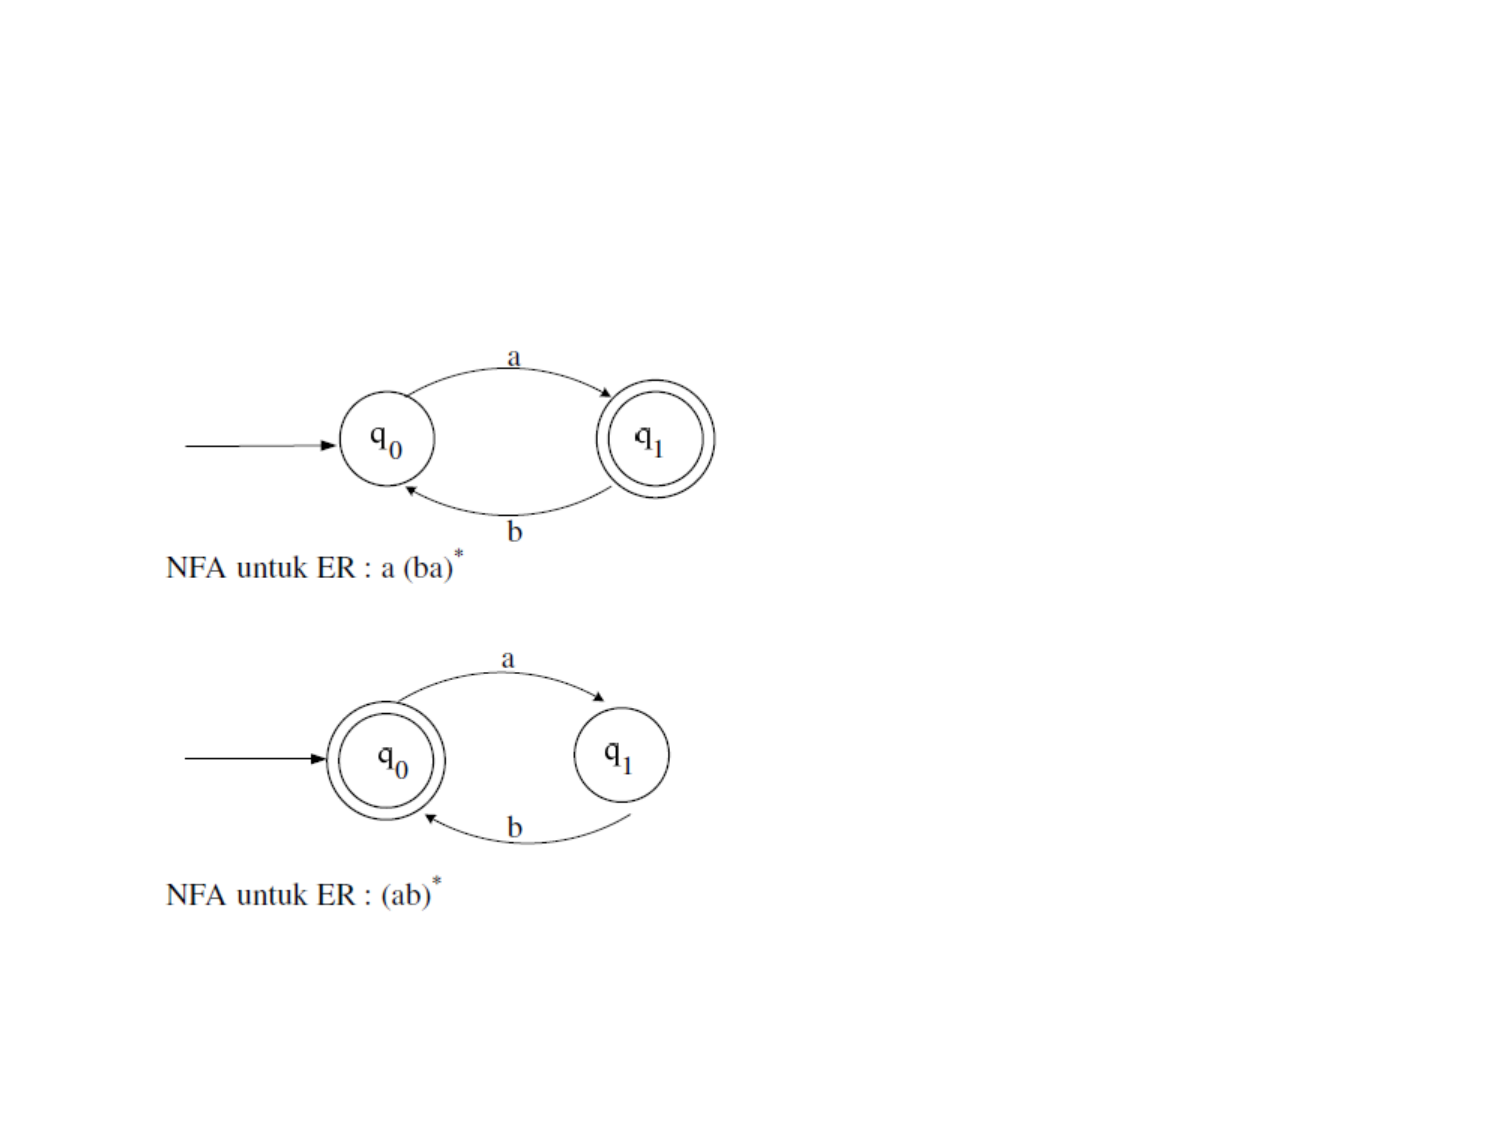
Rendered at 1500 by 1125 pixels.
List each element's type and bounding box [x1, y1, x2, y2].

list [74, 318, 1426, 950]
